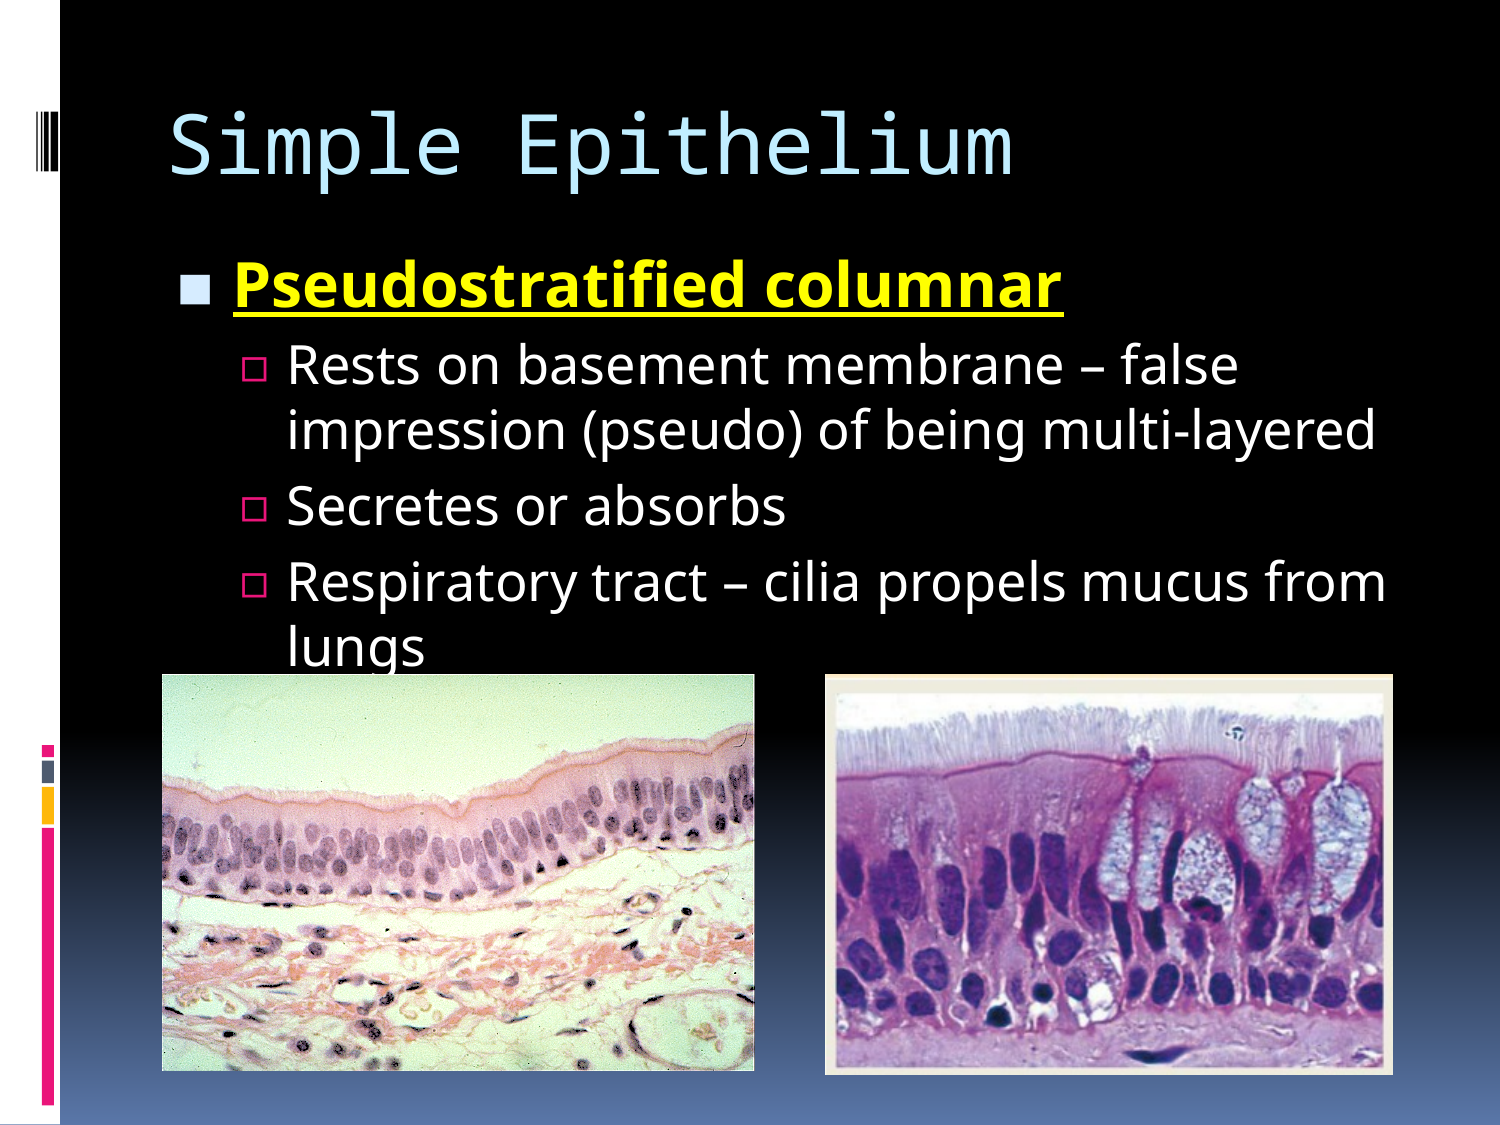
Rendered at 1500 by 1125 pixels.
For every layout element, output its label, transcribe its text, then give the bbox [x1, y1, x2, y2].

picture [824, 674, 1393, 1075]
picture [162, 674, 755, 1072]
title Simple Epithelium [150, 84, 1425, 235]
list Pseudostratified columnar Rests on basement membrane – false impression (pseudo) of being multi-layered Secretes or absorbs Respiratory tract – cilia propels mucus from lungs [150, 237, 1425, 1075]
